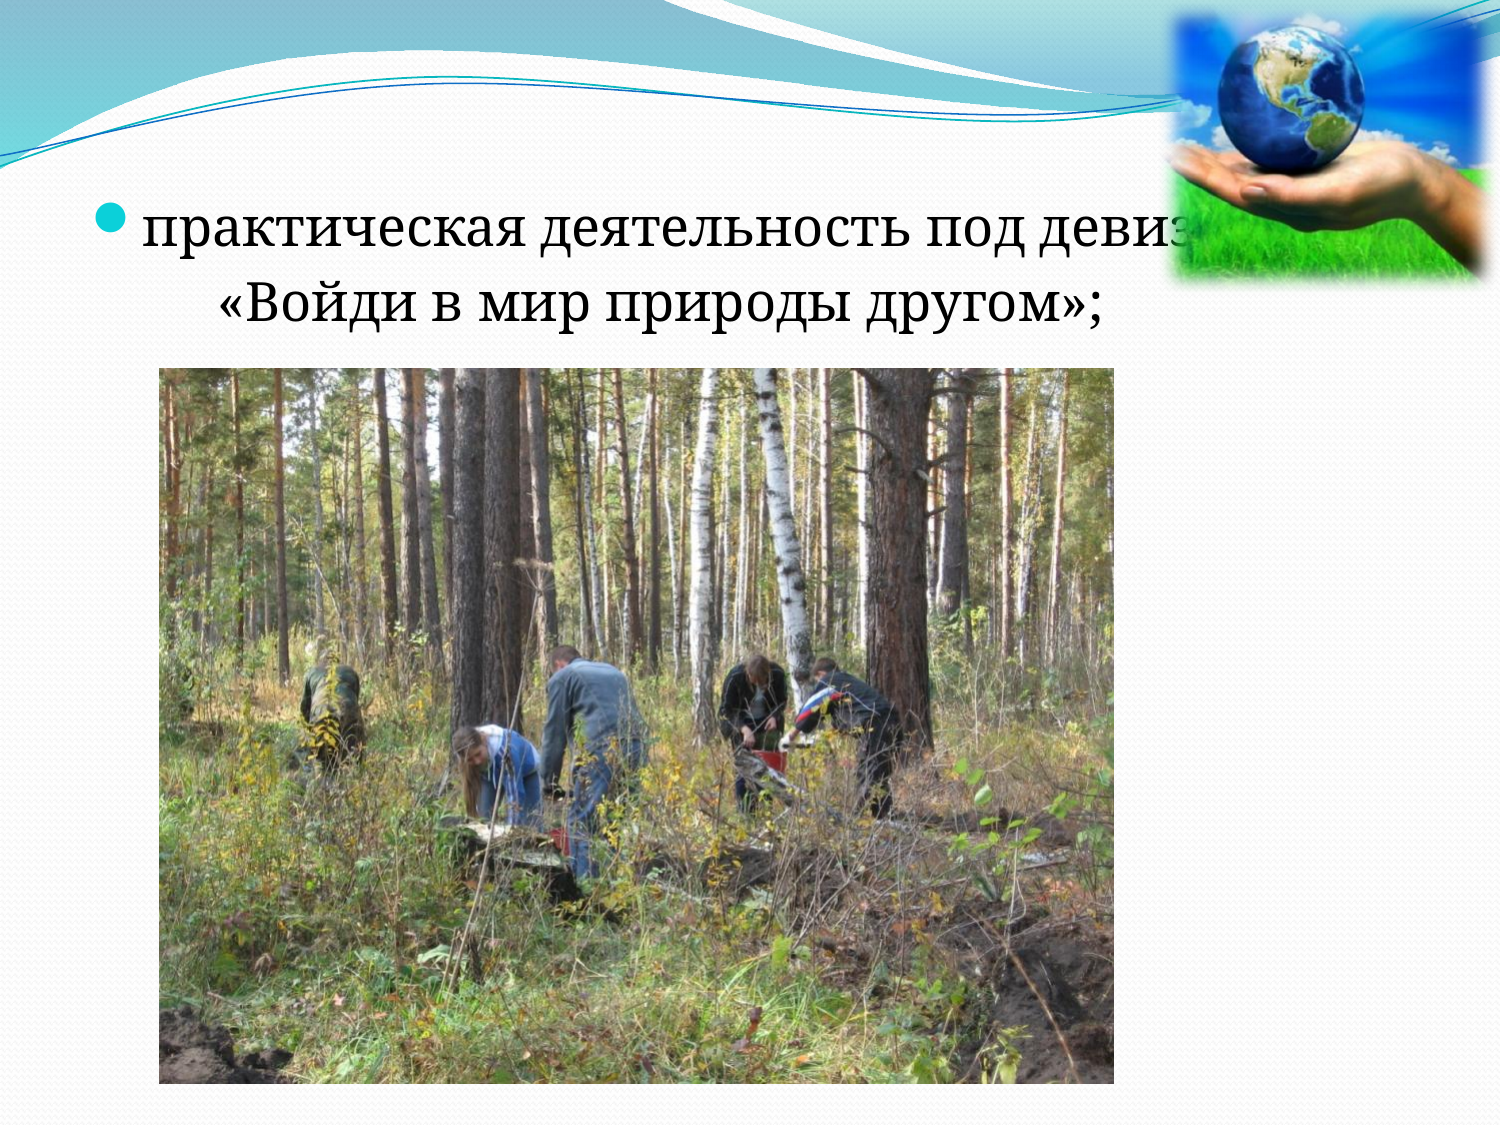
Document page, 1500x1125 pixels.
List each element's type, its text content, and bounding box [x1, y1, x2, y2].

list практическая деятельность под девизом «Войди в мир природы другом»; [76, 184, 1427, 905]
picture [1157, 0, 1500, 296]
picture [159, 368, 1114, 1085]
